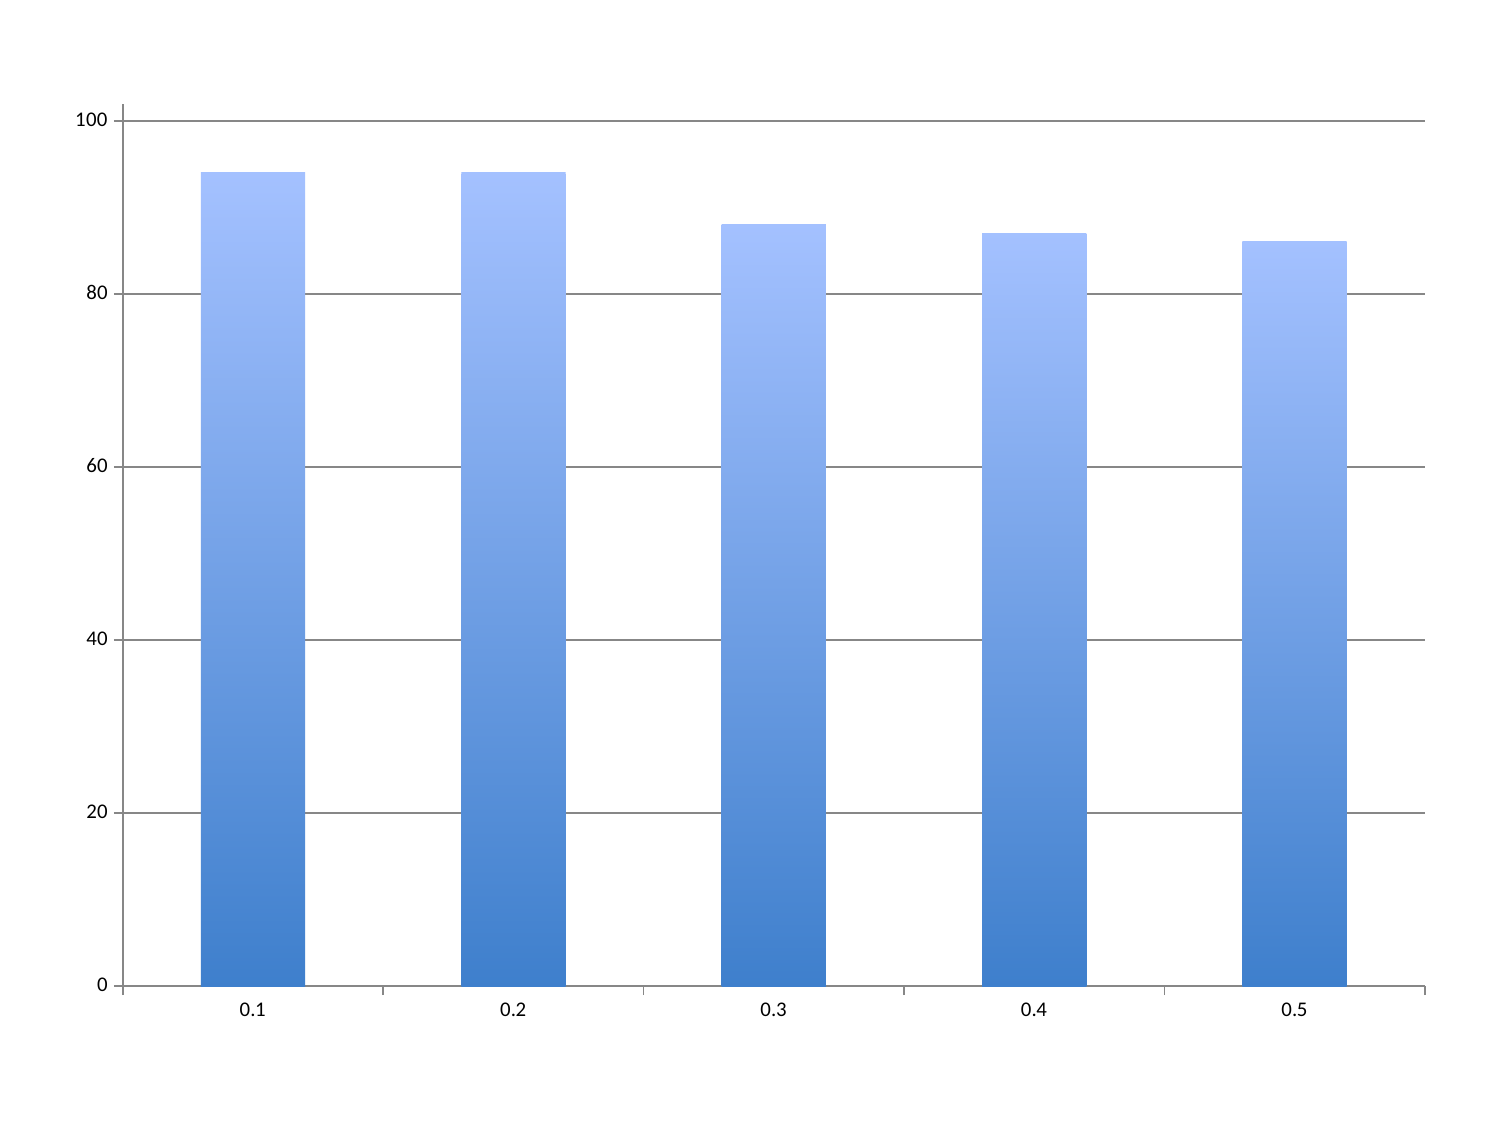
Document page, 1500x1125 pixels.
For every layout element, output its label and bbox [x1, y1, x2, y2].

chart [46, 84, 1454, 1041]
